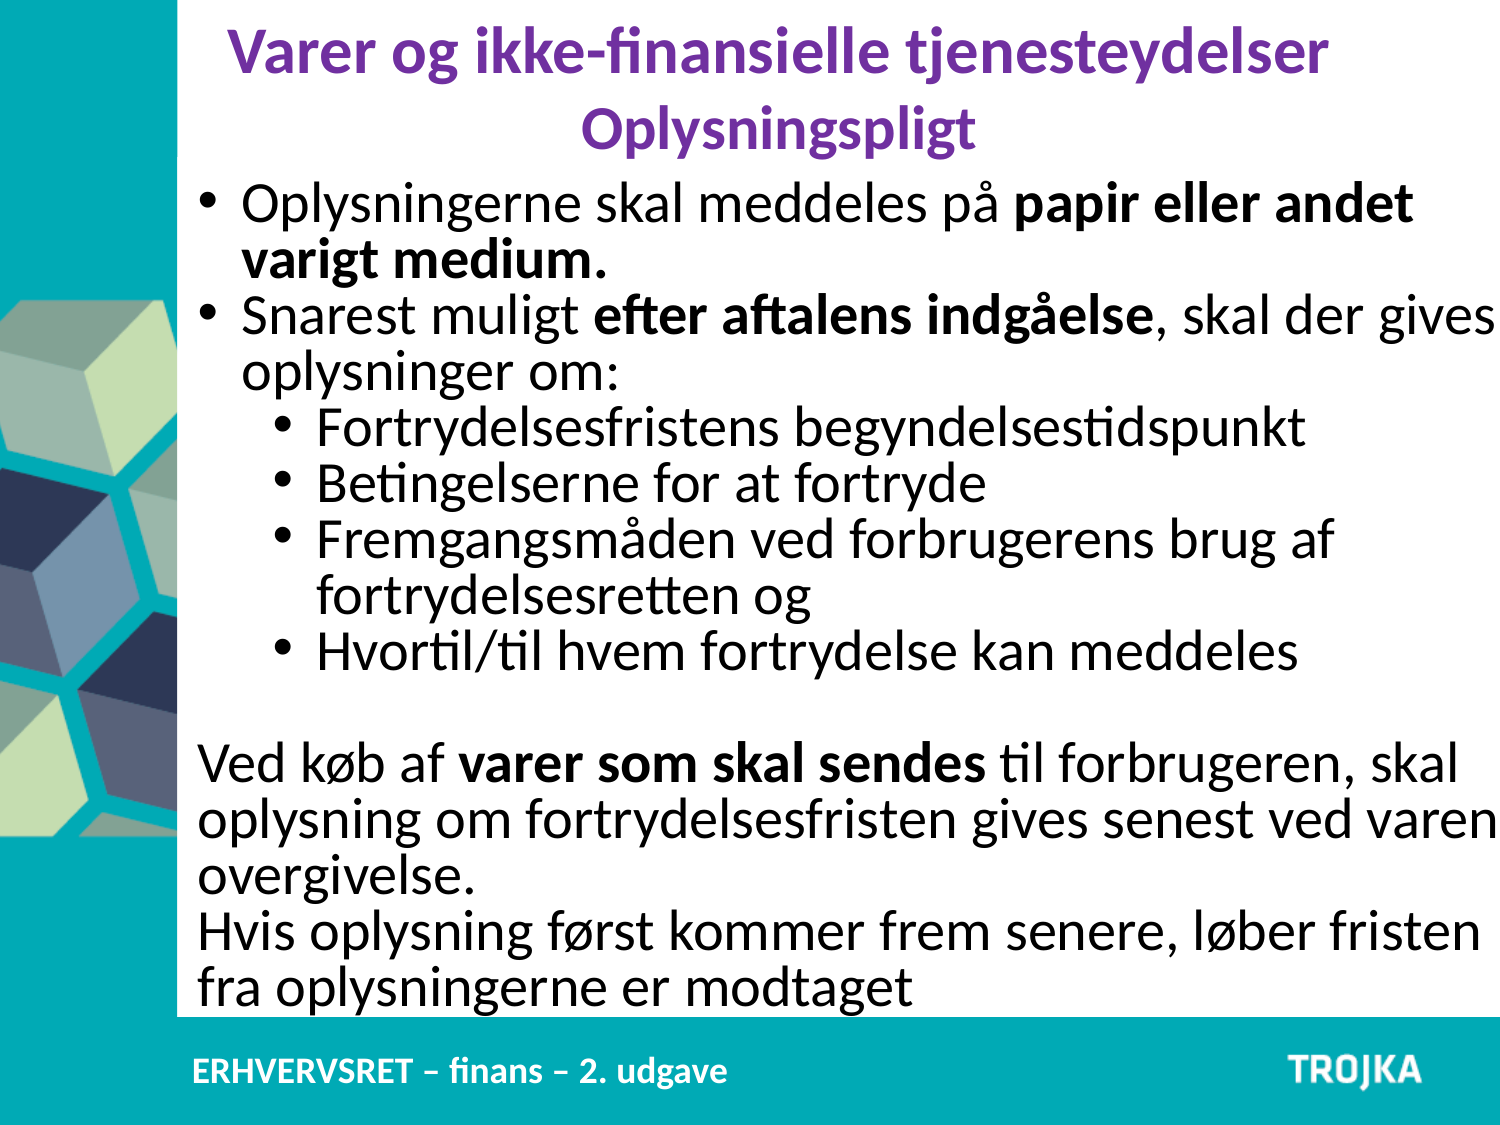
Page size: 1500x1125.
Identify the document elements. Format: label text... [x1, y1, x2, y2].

text_box Oplysningerne skal meddeles på papir eller andet varigt medium. Snarest muligt efter aftalens indgåelse, skal der gives oplysninger om: Fortrydelsesfristens begyndelsestidspunkt Betingelserne for at fortryde Fremgangsmåden ved forbrugerens brug af fortrydelsesretten og Hvortil/til hvem fortrydelse kan meddeles Ved køb af varer som skal sendes til forbrugeren, skal oplysning om fortrydelsesfristen gives senest ved varens overgivelse. Hvis oplysning først kommer frem senere, løber fristen fra oplysningerne er modtaget [183, 170, 1500, 1026]
text_box Varer og ikke-finansielle tjenesteydelser Oplysningspligt [59, 0, 1500, 170]
